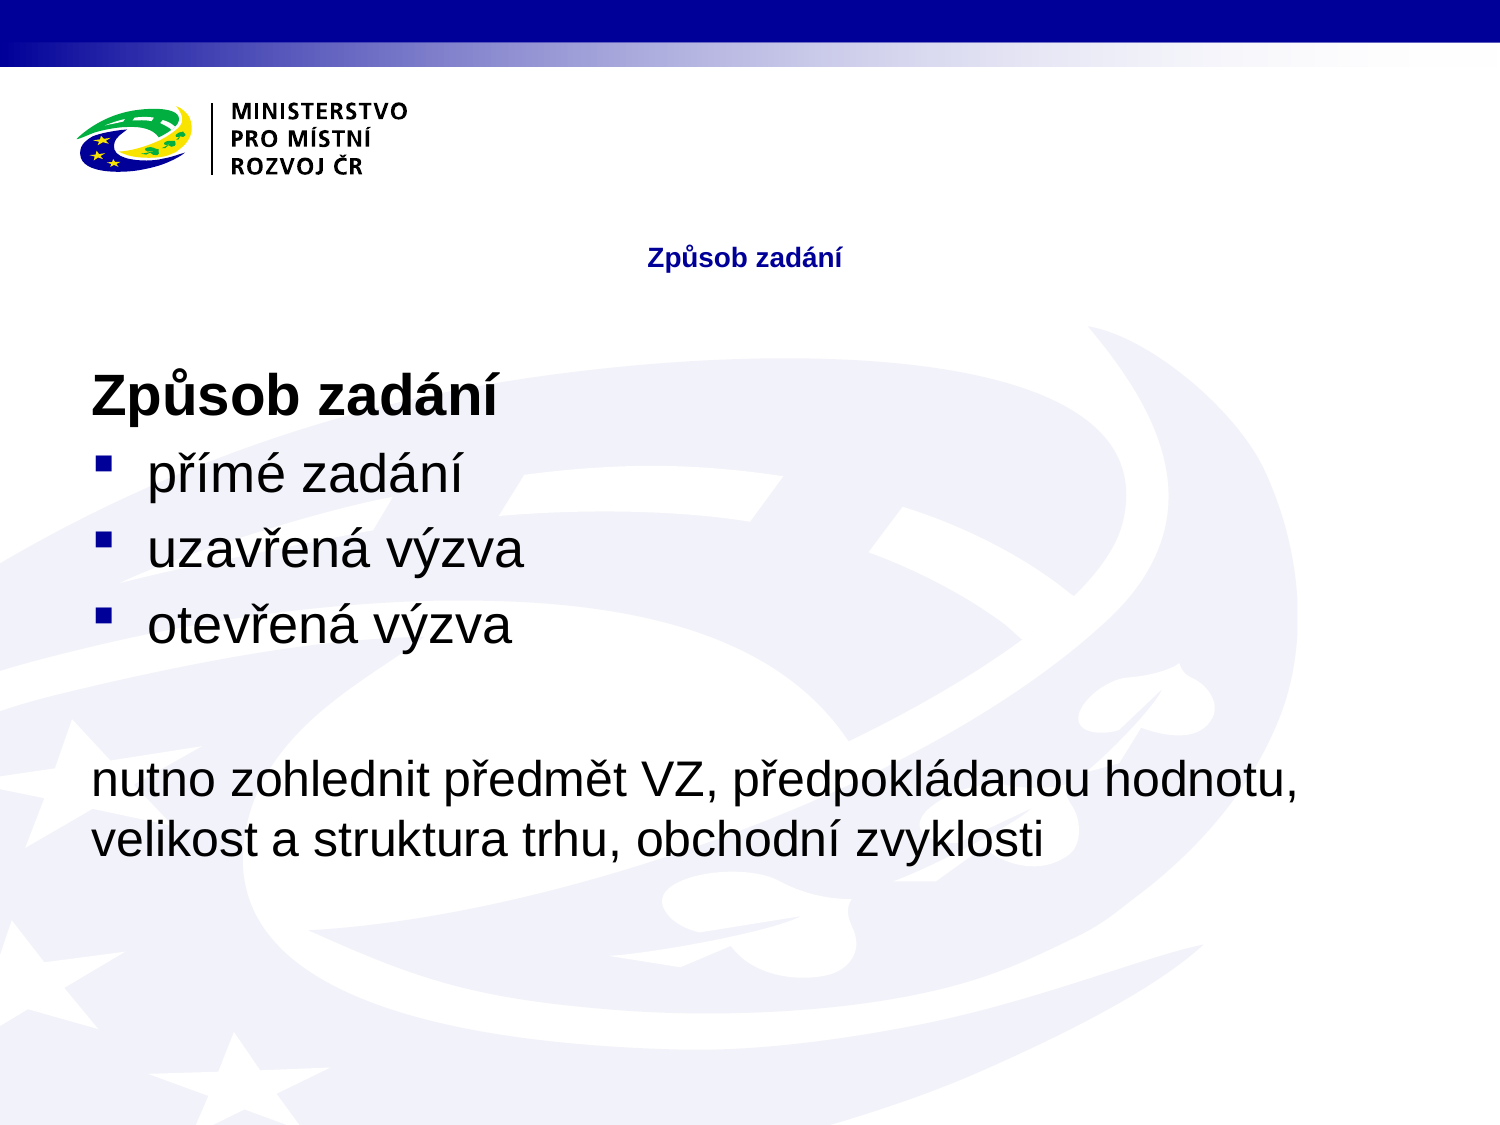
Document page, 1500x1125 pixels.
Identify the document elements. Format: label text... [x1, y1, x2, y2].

list Způsob zadání přímé zadání uzavřená výzva otevřená výzva nutno zohlednit předmět VZ, předpokládanou hodnotu, velikost a struktura trhu, obchodní zvyklosti [76, 349, 1427, 1059]
title Způsob zadání [64, 231, 1425, 315]
